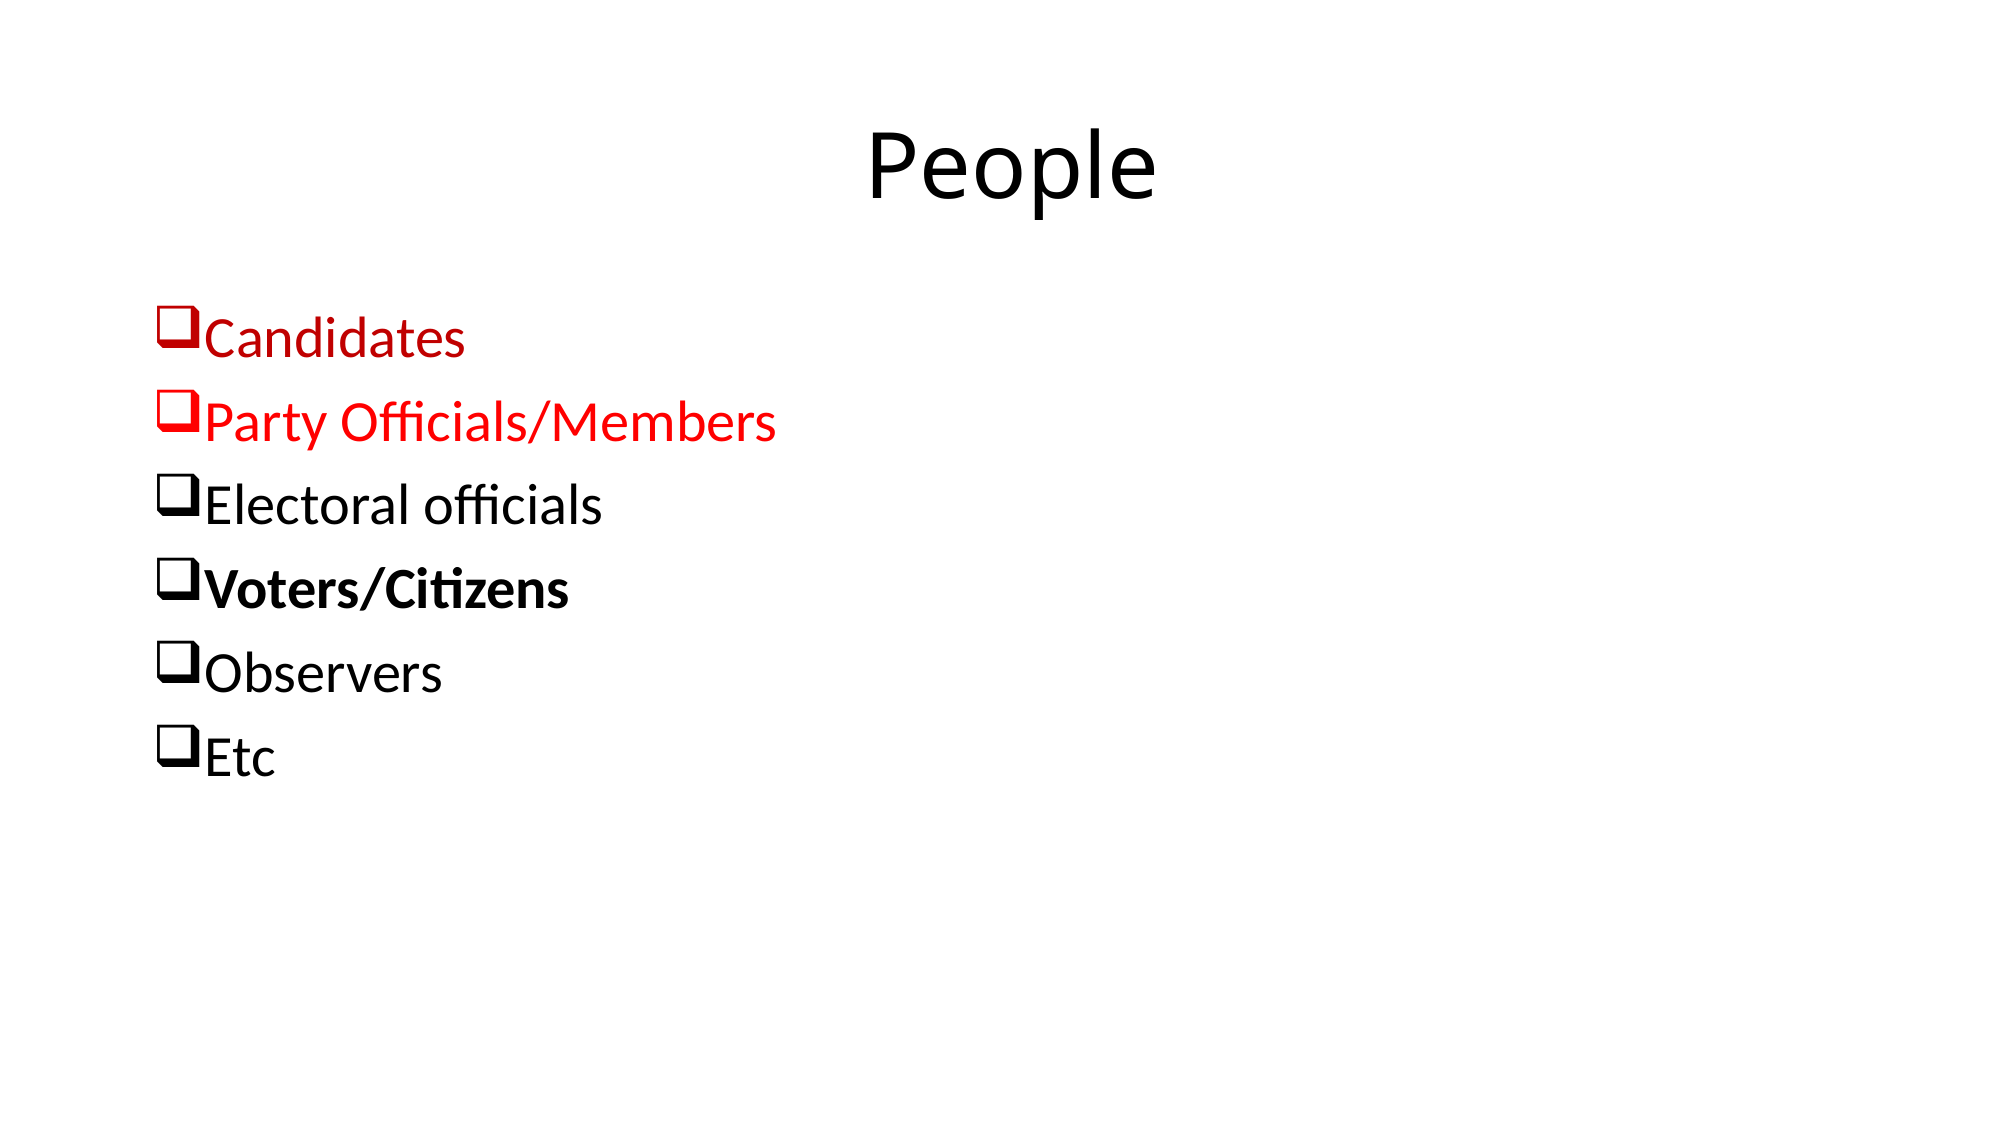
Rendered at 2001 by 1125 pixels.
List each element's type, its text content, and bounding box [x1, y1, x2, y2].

title People [137, 59, 1863, 278]
list Candidates Party Officials/Members Electoral officials Voters/Citizens Observers Etc [137, 299, 1863, 1014]
